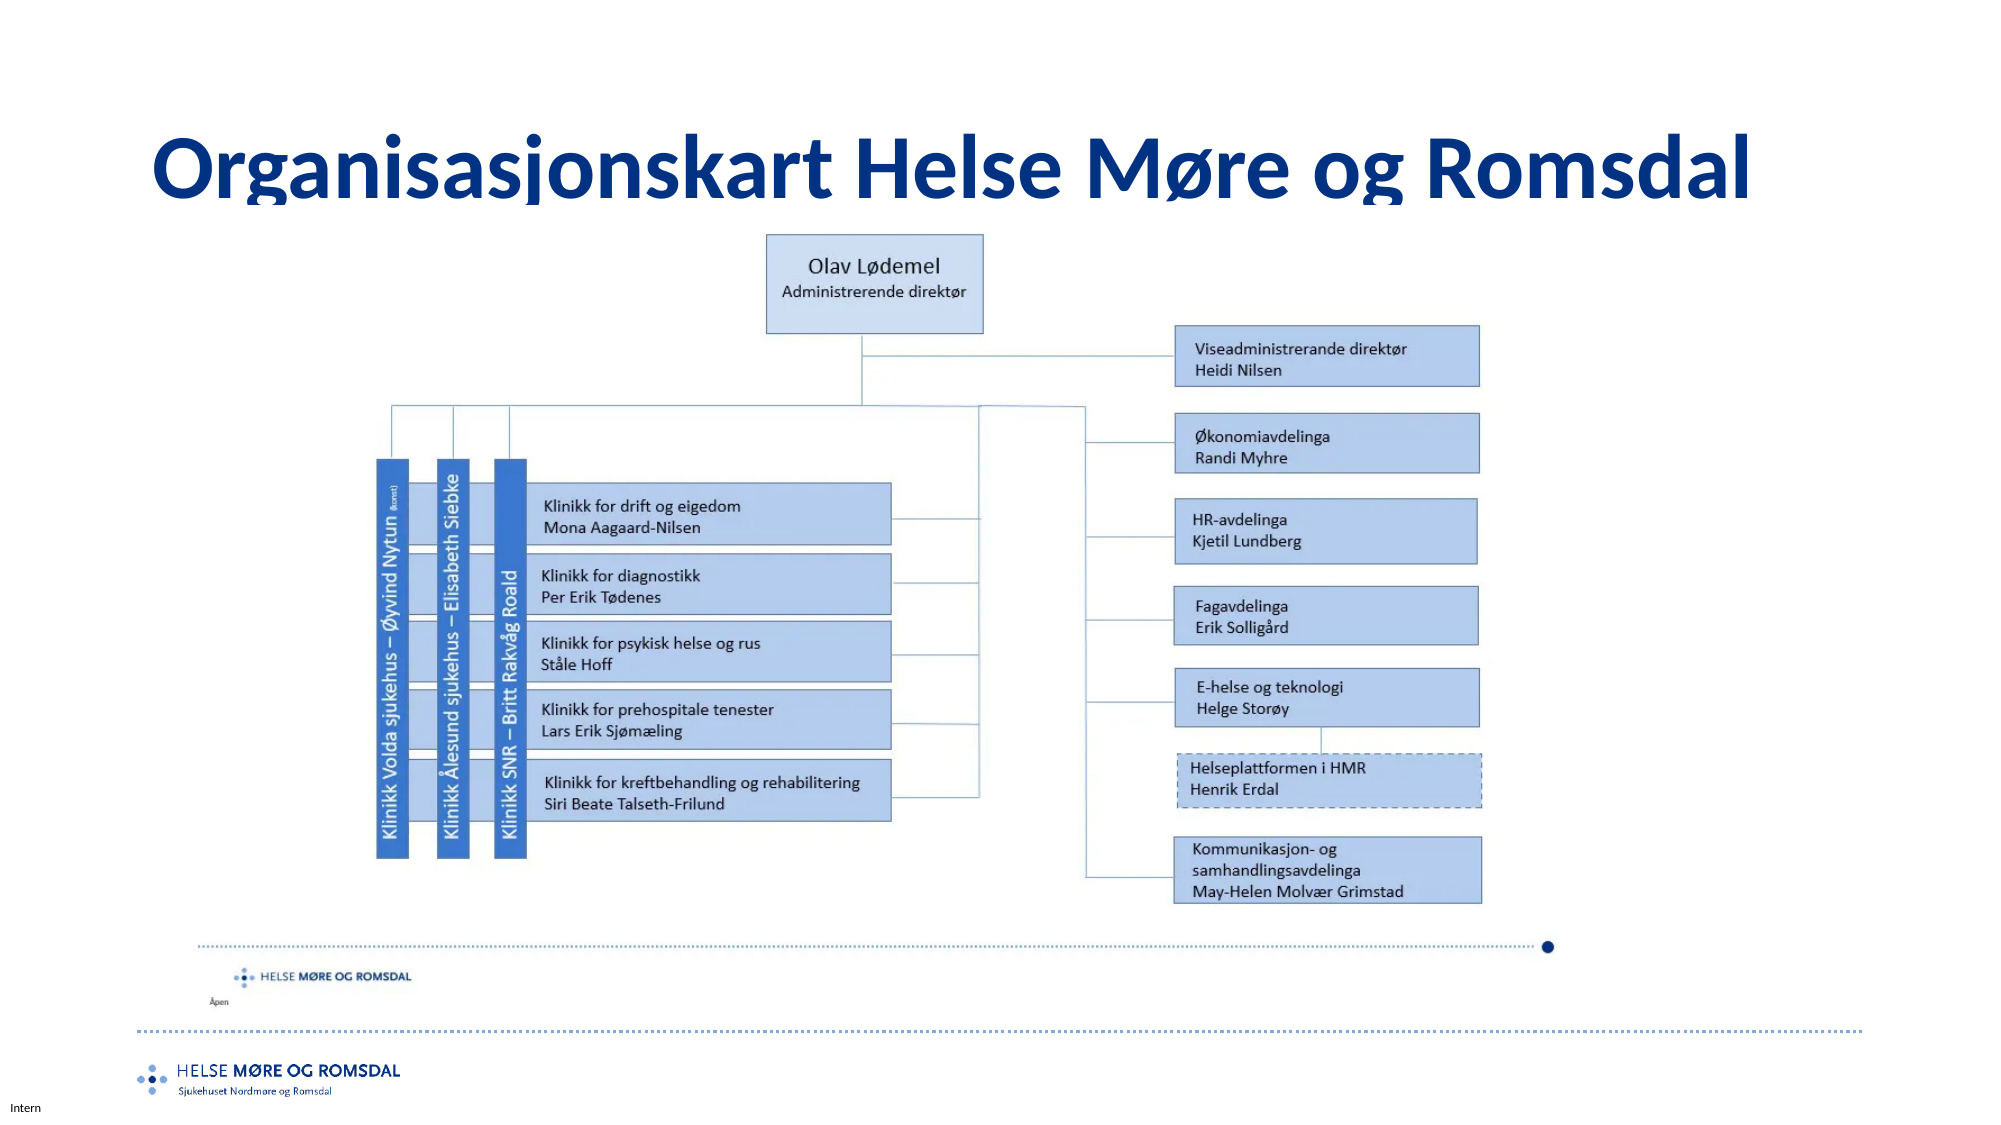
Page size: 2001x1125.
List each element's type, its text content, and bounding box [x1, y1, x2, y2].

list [198, 205, 1635, 1014]
picture [137, 1064, 400, 1097]
title Organisasjonskart Helse Møre og Romsdal [137, 59, 1863, 278]
